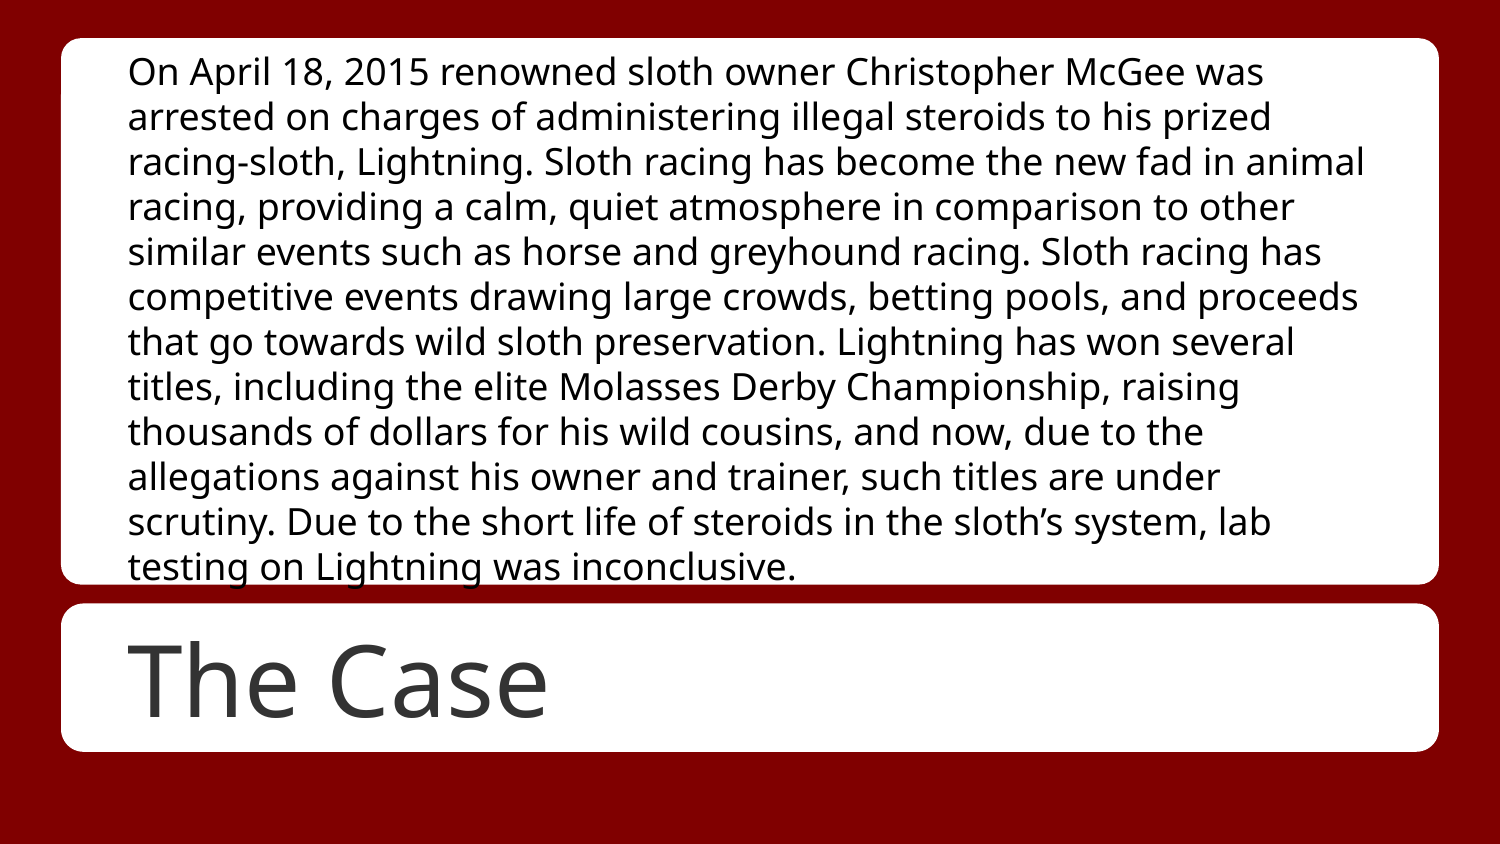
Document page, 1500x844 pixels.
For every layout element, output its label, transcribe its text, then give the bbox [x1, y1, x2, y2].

subtitle The Case [112, 639, 1388, 715]
title On April 18, 2015 renowned sloth owner Christopher McGee was arrested on charges of administering illegal steroids to his prized racing-sloth, Lightning. Sloth racing has become the new fad in animal racing, providing a calm, quiet atmosphere in comparison to other similar events such as horse and greyhound racing. Sloth racing has competitive events drawing large crowds, betting pools, and proceeds that go towards wild sloth preservation. Lightning has won several titles, including the elite Molasses Derby Championship, raising thousands of dollars for his wild cousins, and now, due to the allegations against his owner and trainer, such titles are under scrutiny. Due to the short life of steroids in the sloth’s system, lab testing on Lightning was inconclusive. [112, 122, 1388, 604]
